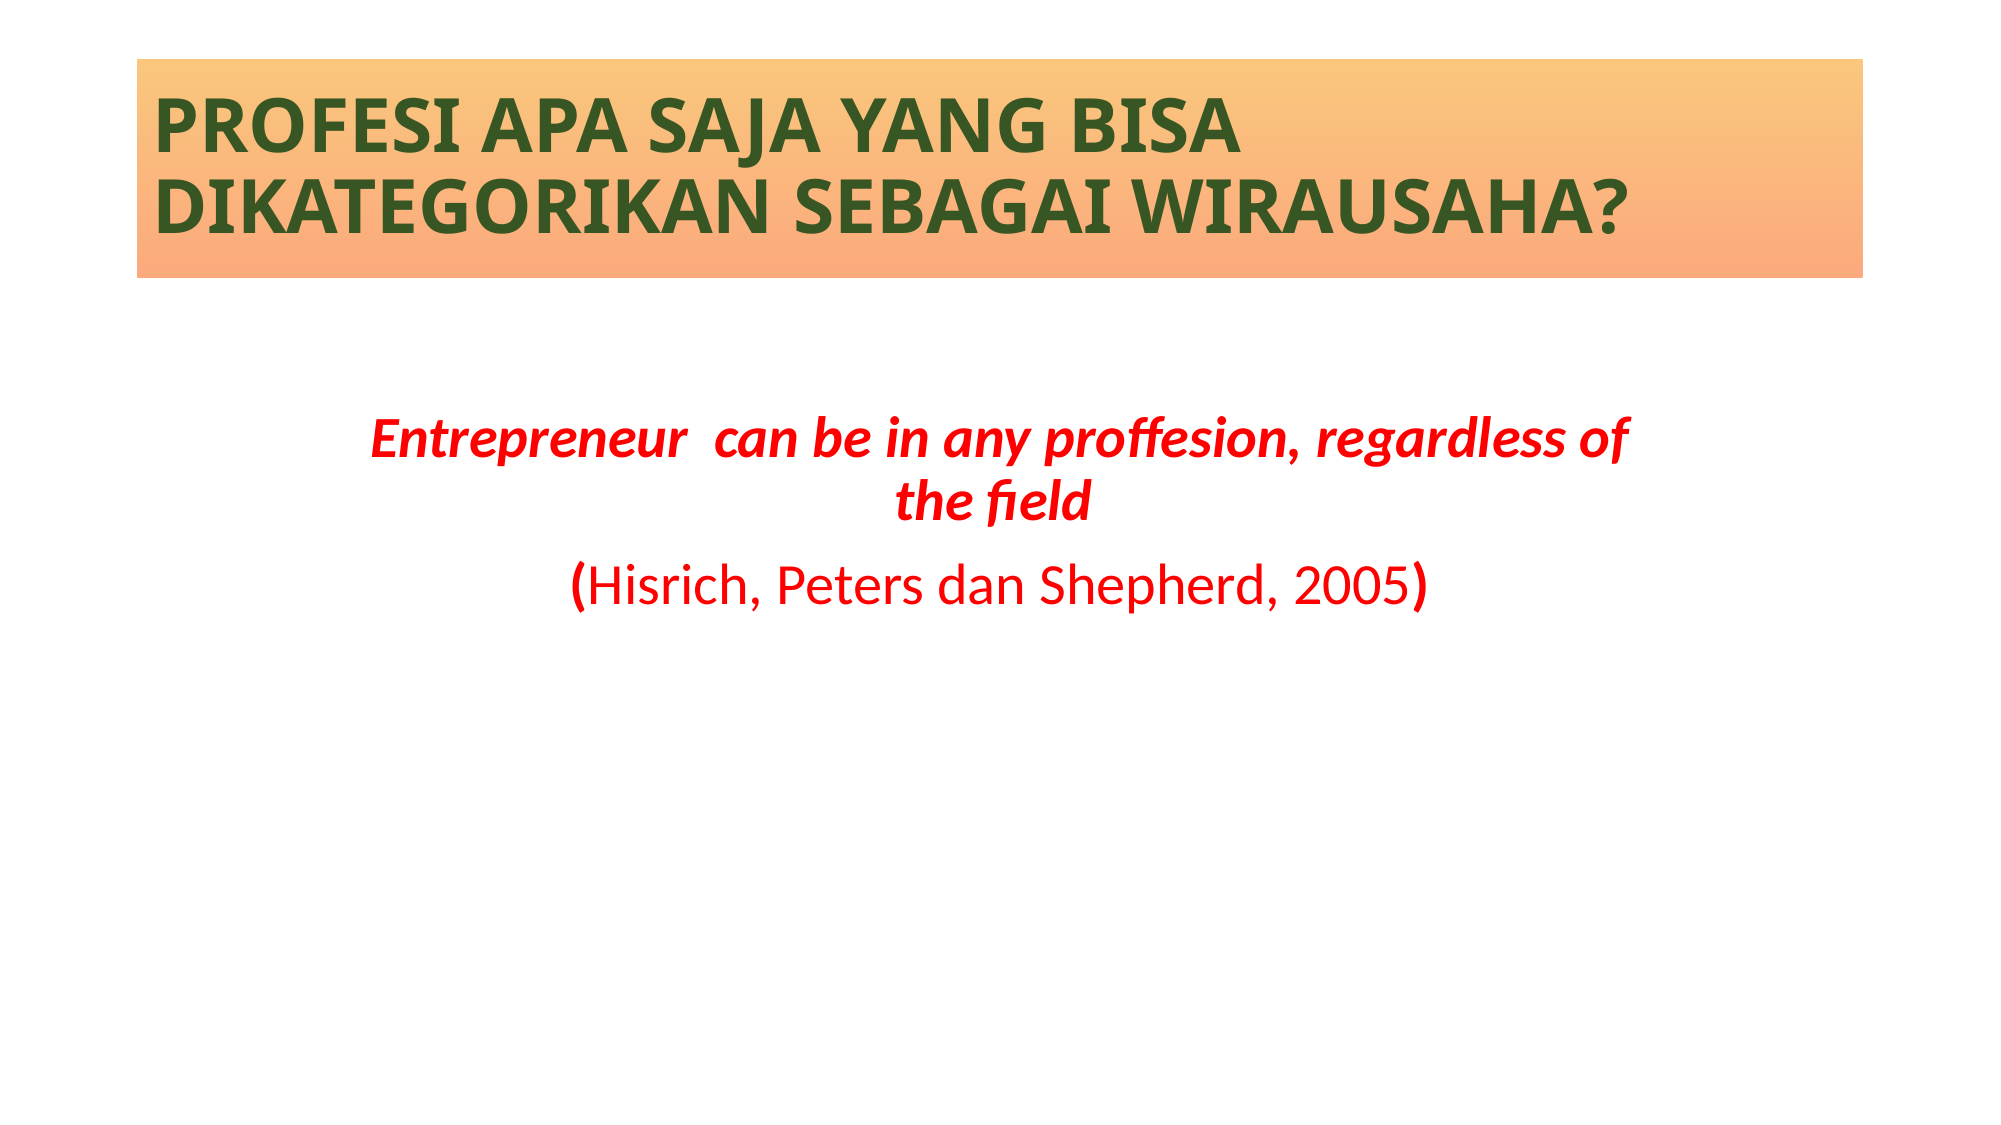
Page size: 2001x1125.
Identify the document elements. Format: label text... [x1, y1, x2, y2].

list Entrepreneur can be in any proffesion, regardless of the field (Hisrich, Peters dan Shepherd, 2005) [324, 399, 1675, 725]
title PROFESI APA SAJA YANG BISA DIKATEGORIKAN SEBAGAI WIRAUSAHA? [137, 59, 1863, 278]
